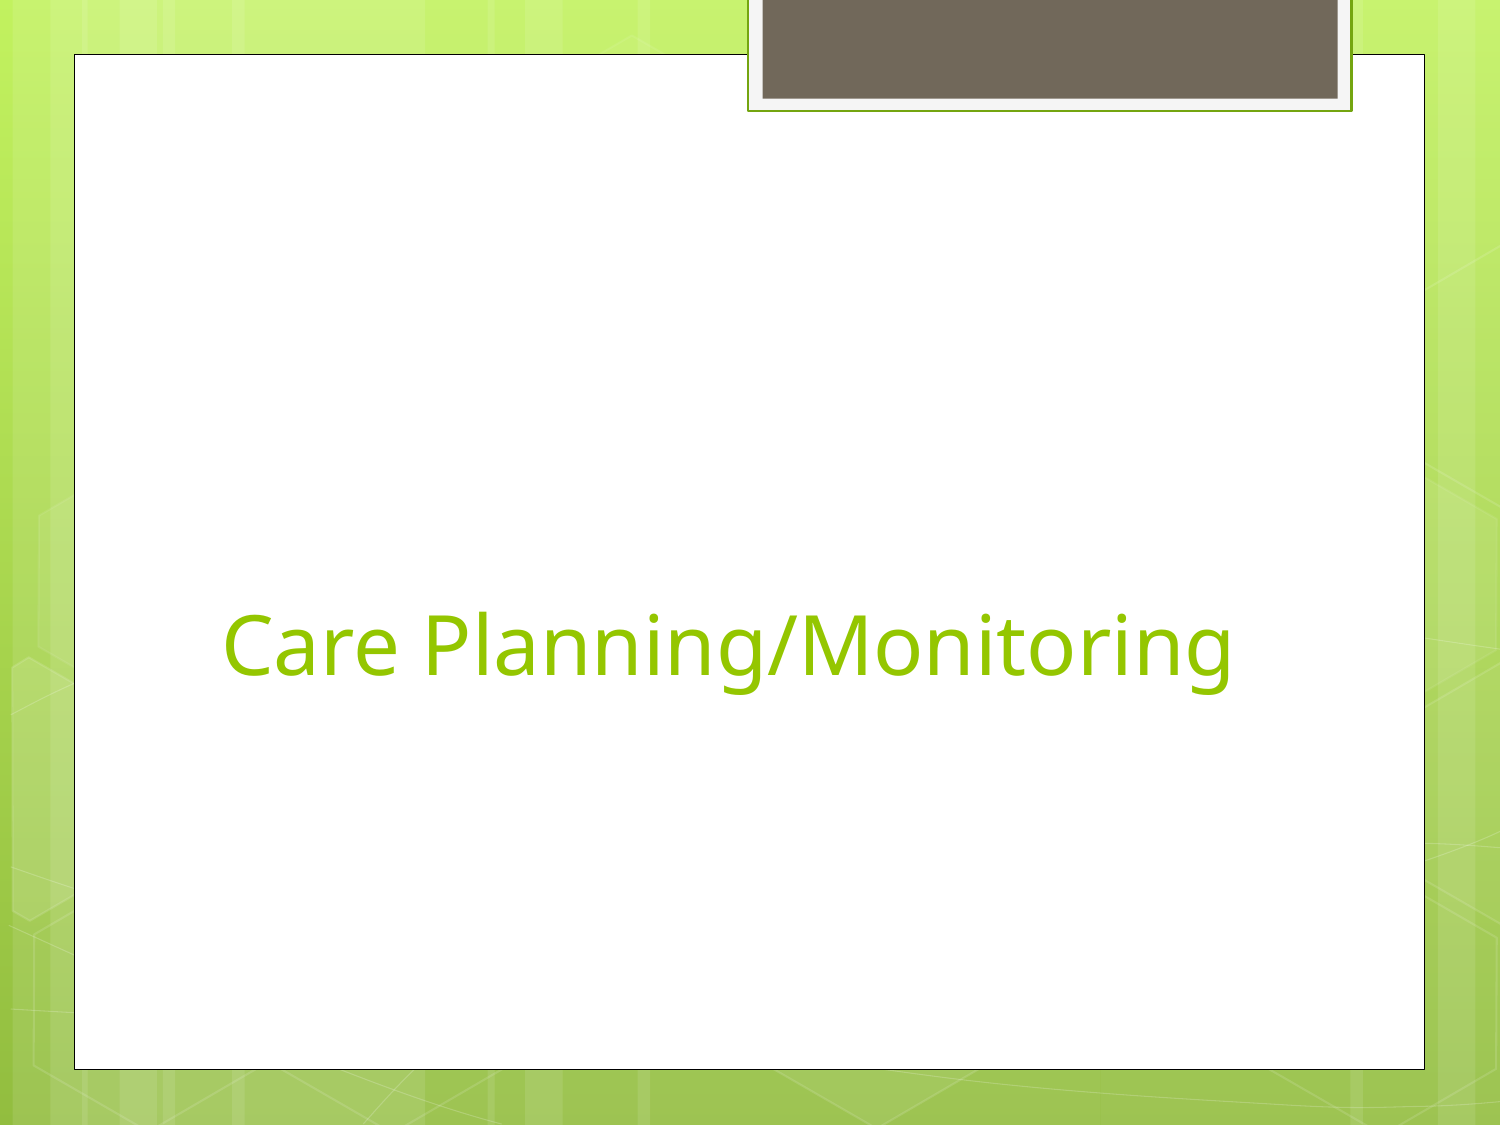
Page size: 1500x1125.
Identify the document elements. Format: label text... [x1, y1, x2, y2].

title Care Planning/Monitoring [206, 475, 1296, 700]
